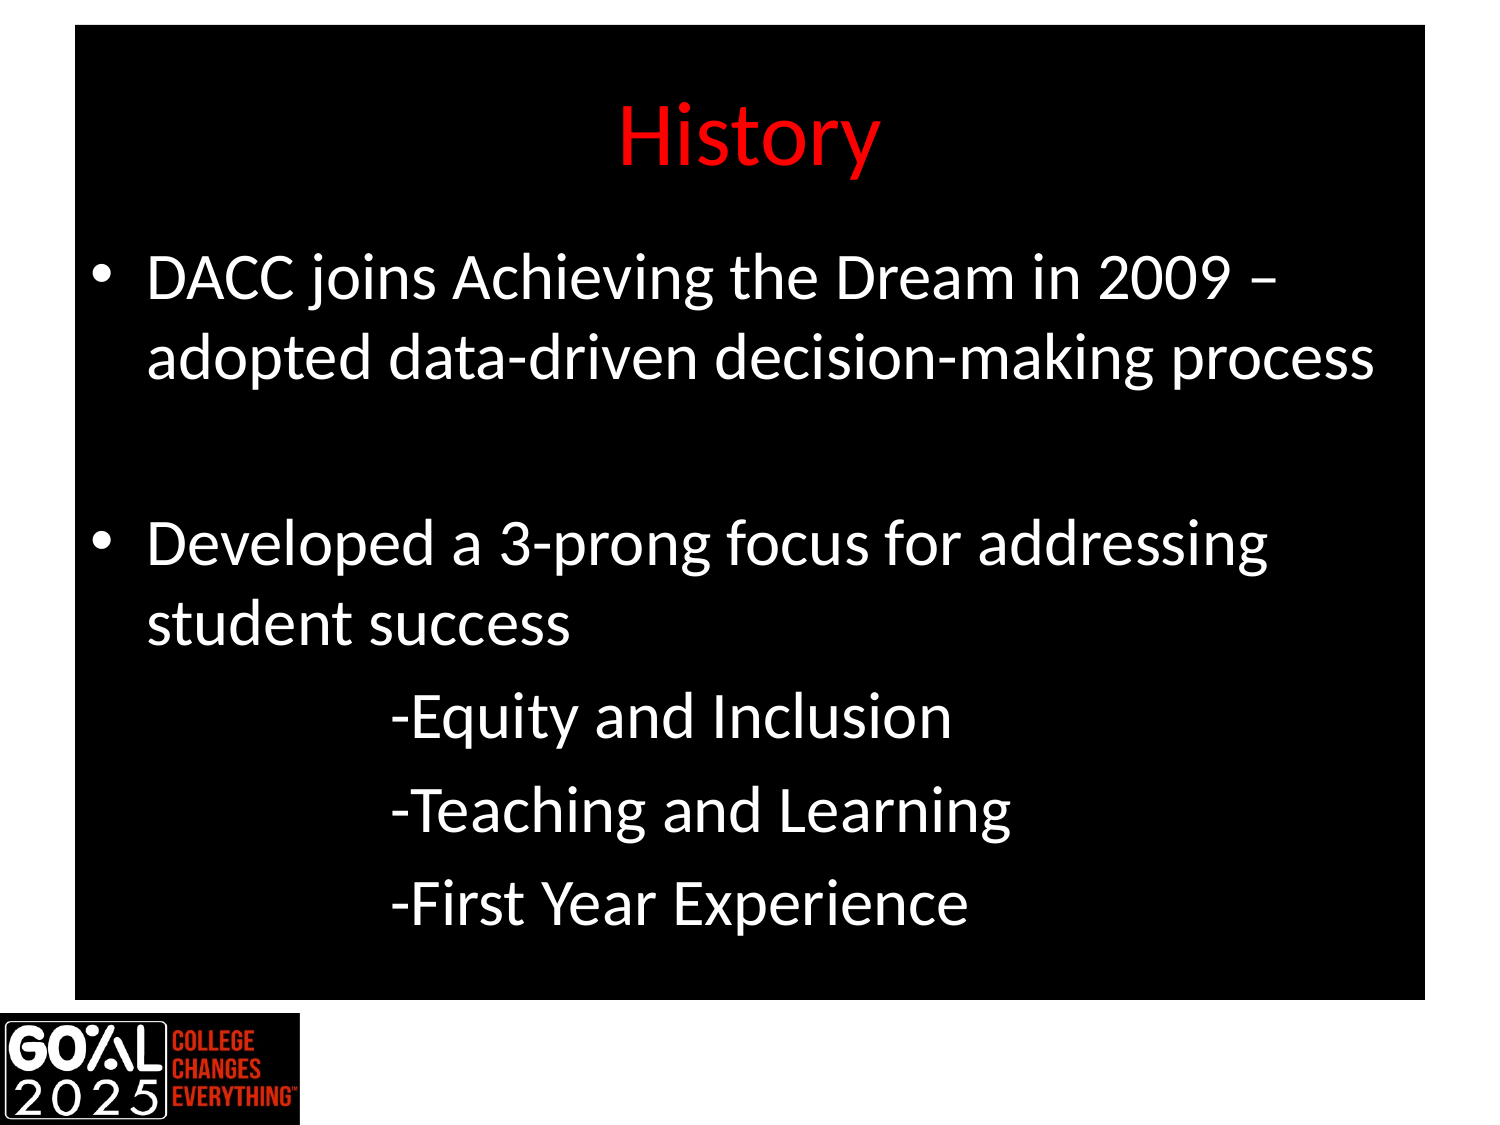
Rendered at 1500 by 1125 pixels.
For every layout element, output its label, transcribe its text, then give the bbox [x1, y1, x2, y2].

title History [75, 24, 1425, 224]
list DACC joins Achieving the Dream in 2009 – adopted data-driven decision-making process Developed a 3-prong focus for addressing student success -Equity and Inclusion -Teaching and Learning -First Year Experience [75, 224, 1425, 1000]
picture [0, 1013, 300, 1125]
